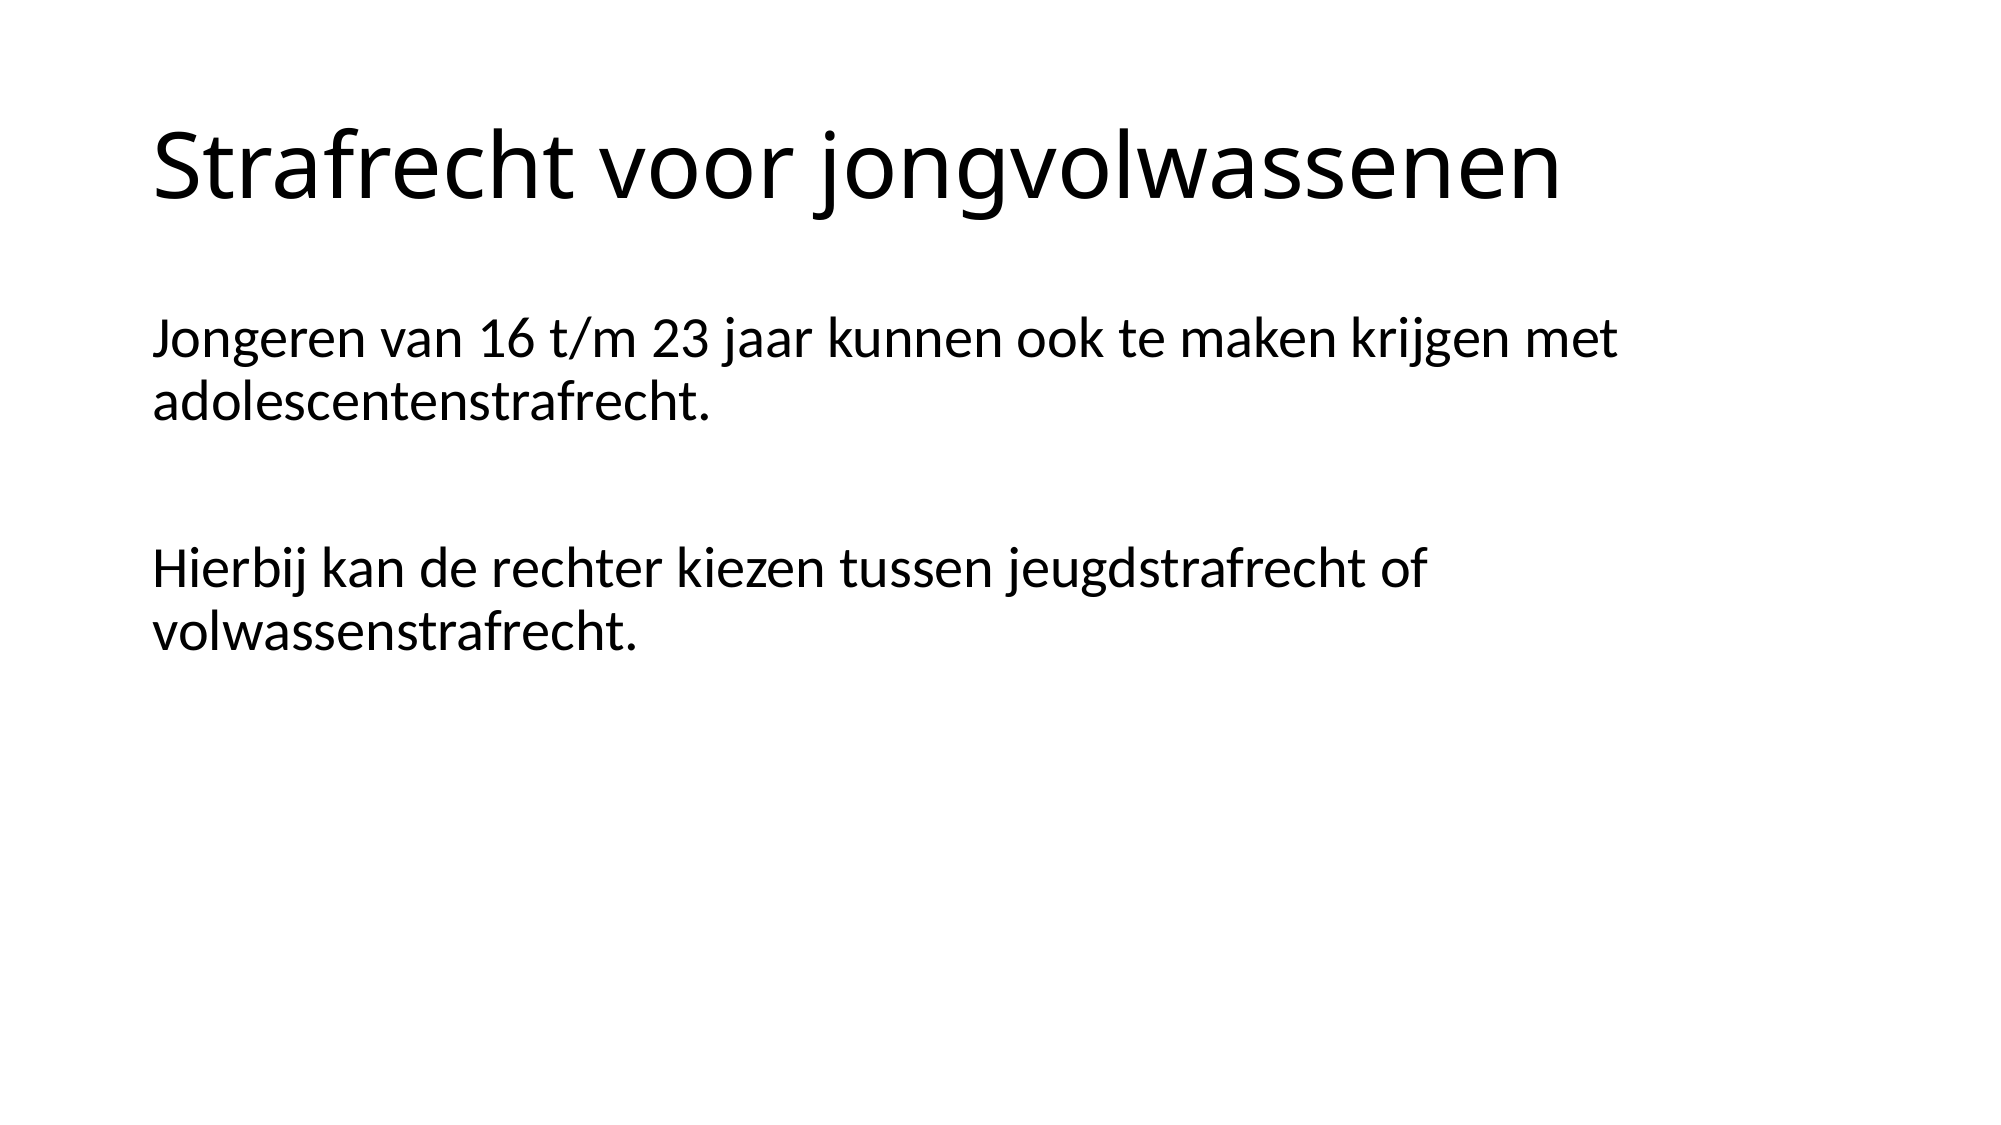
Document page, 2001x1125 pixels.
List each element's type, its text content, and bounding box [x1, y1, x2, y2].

title Strafrecht voor jongvolwassenen [137, 59, 1863, 278]
list Jongeren van 16 t/m 23 jaar kunnen ook te maken krijgen met adolescentenstrafrecht. Hierbij kan de rechter kiezen tussen jeugdstrafrecht of volwassenstrafrecht. [137, 299, 1863, 1014]
